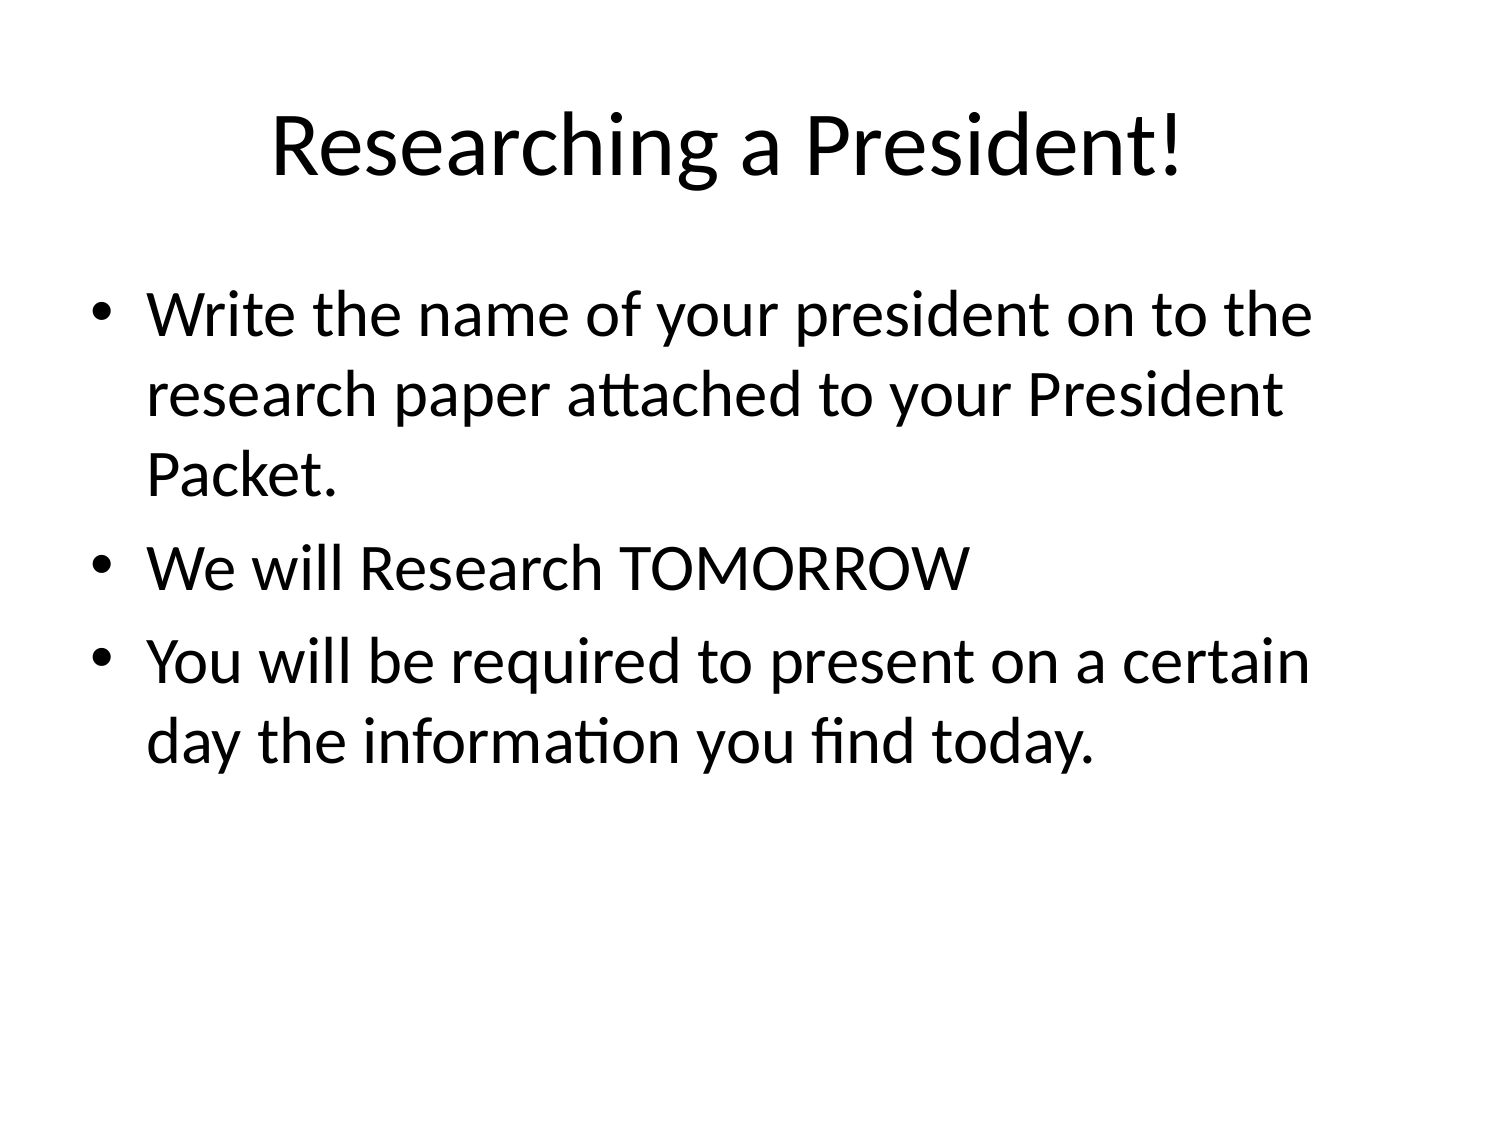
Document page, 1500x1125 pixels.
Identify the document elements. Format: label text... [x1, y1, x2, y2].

title Researching a President! [75, 45, 1425, 233]
list Write the name of your president on to the research paper attached to your President Packet. We will Research TOMORROW You will be required to present on a certain day the information you find today. [75, 262, 1425, 1005]
